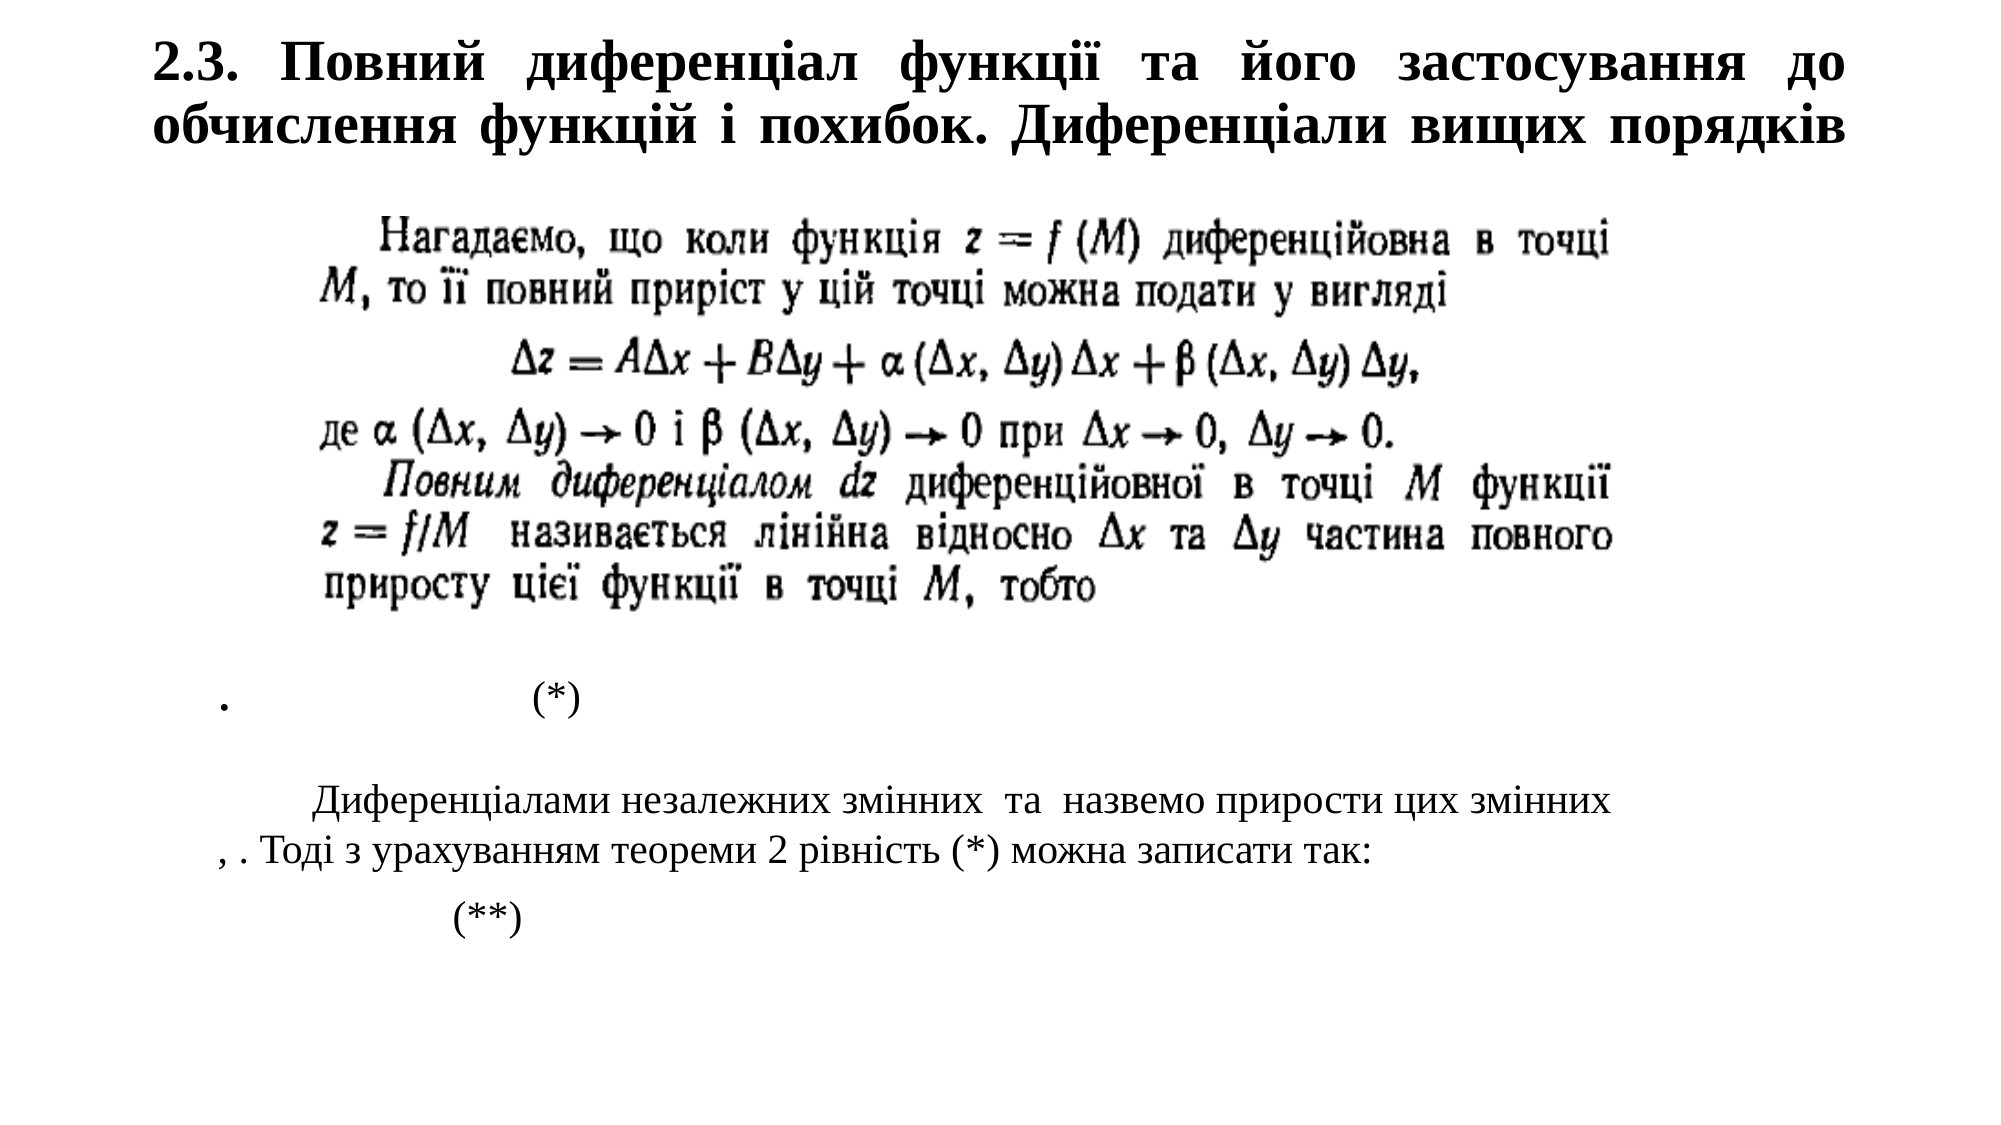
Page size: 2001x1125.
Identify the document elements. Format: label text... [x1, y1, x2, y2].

title 2.3. Повний диференціал функції та його застосування до обчислення функцій і похибок. Диференціали вищих порядків [137, 57, 1863, 239]
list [299, 216, 1627, 614]
